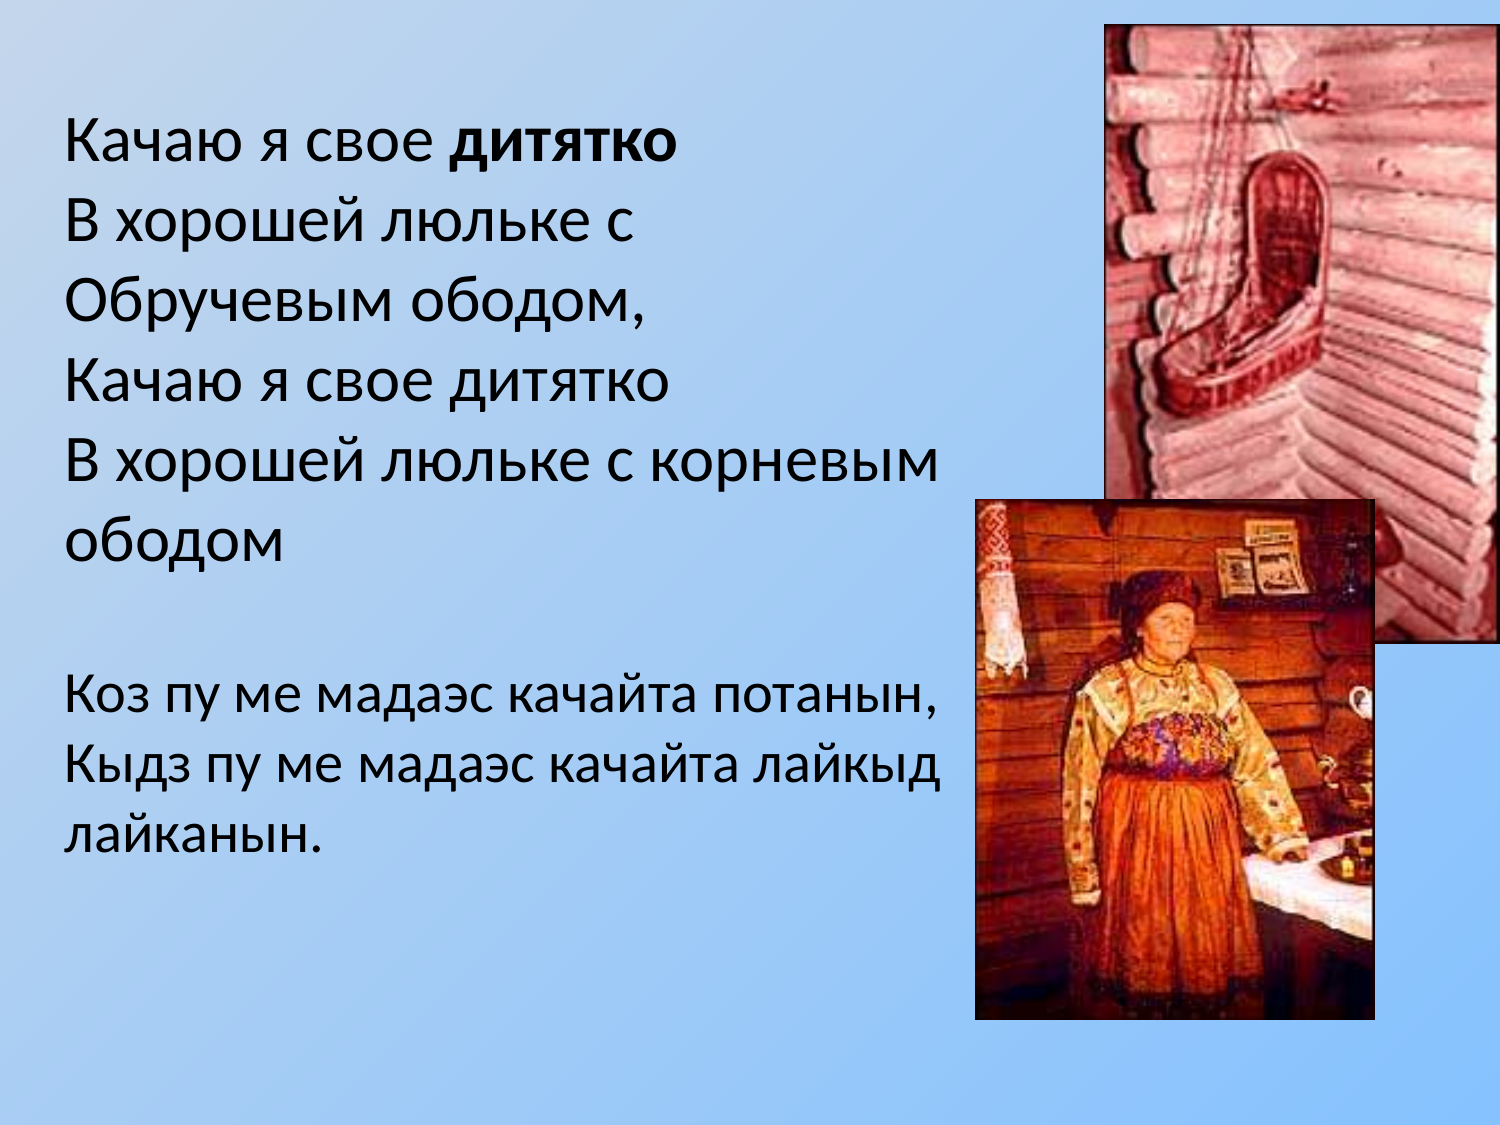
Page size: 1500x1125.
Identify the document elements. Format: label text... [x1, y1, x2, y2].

picture [974, 24, 1500, 1020]
text_box Качаю я свое дитятко В хорошей люльке с Обручевым ободом, Качаю я свое дитятко В хорошей люльке с корневым ободом Коз пу ме мадаэс качайта потанын, Кыдз пу ме мадаэс качайта лайкыд лайканын. [50, 87, 1098, 872]
